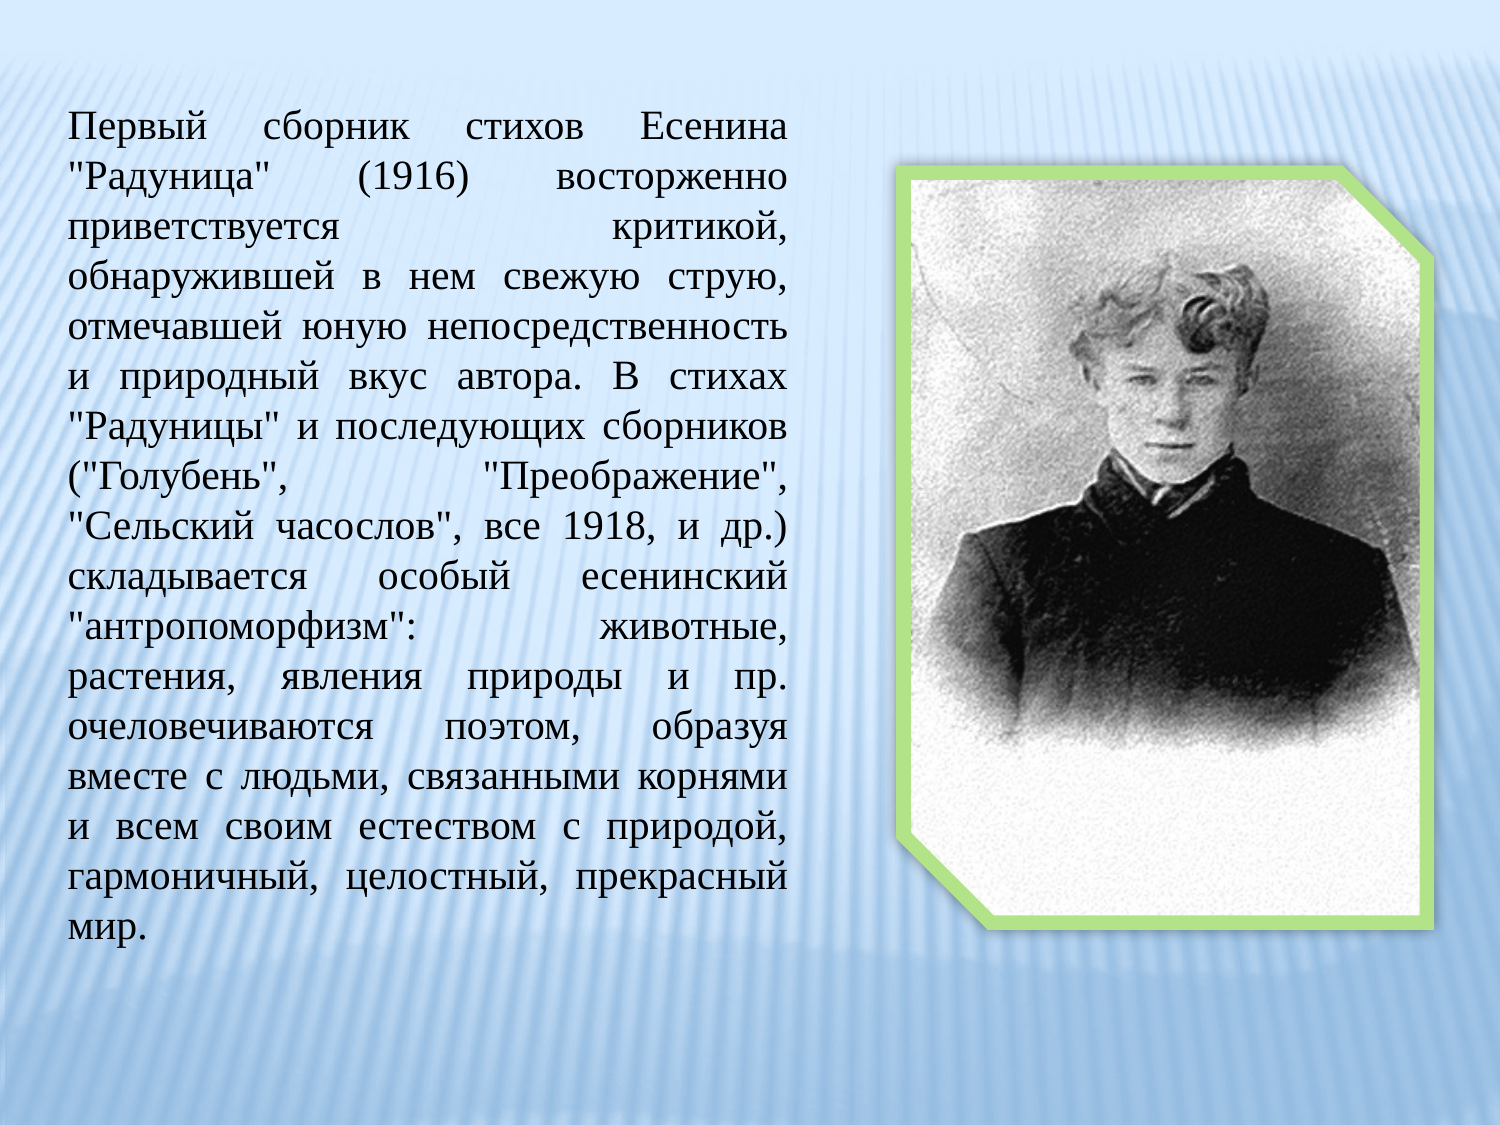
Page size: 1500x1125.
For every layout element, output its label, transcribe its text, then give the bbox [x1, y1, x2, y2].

text_box Первый сборник стихов Есенина "Радуница" (1916) восторженно приветствуется критикой, обнаружившей в нем свежую струю, отмечавшей юную непосредственность и природный вкус автора. В стихах "Радуницы" и последующих сборников ("Голубень", "Преображение", "Сельский часослов", все 1918, и др.) складывается особый есенинский "антропоморфизм": животные, растения, явления природы и пр. очеловечиваются поэтом, образуя вместе с людьми, связанными корнями и всем своим естеством с природой, гармоничный, целостный, прекрасный мир. [53, 90, 803, 956]
picture [903, 172, 1428, 923]
